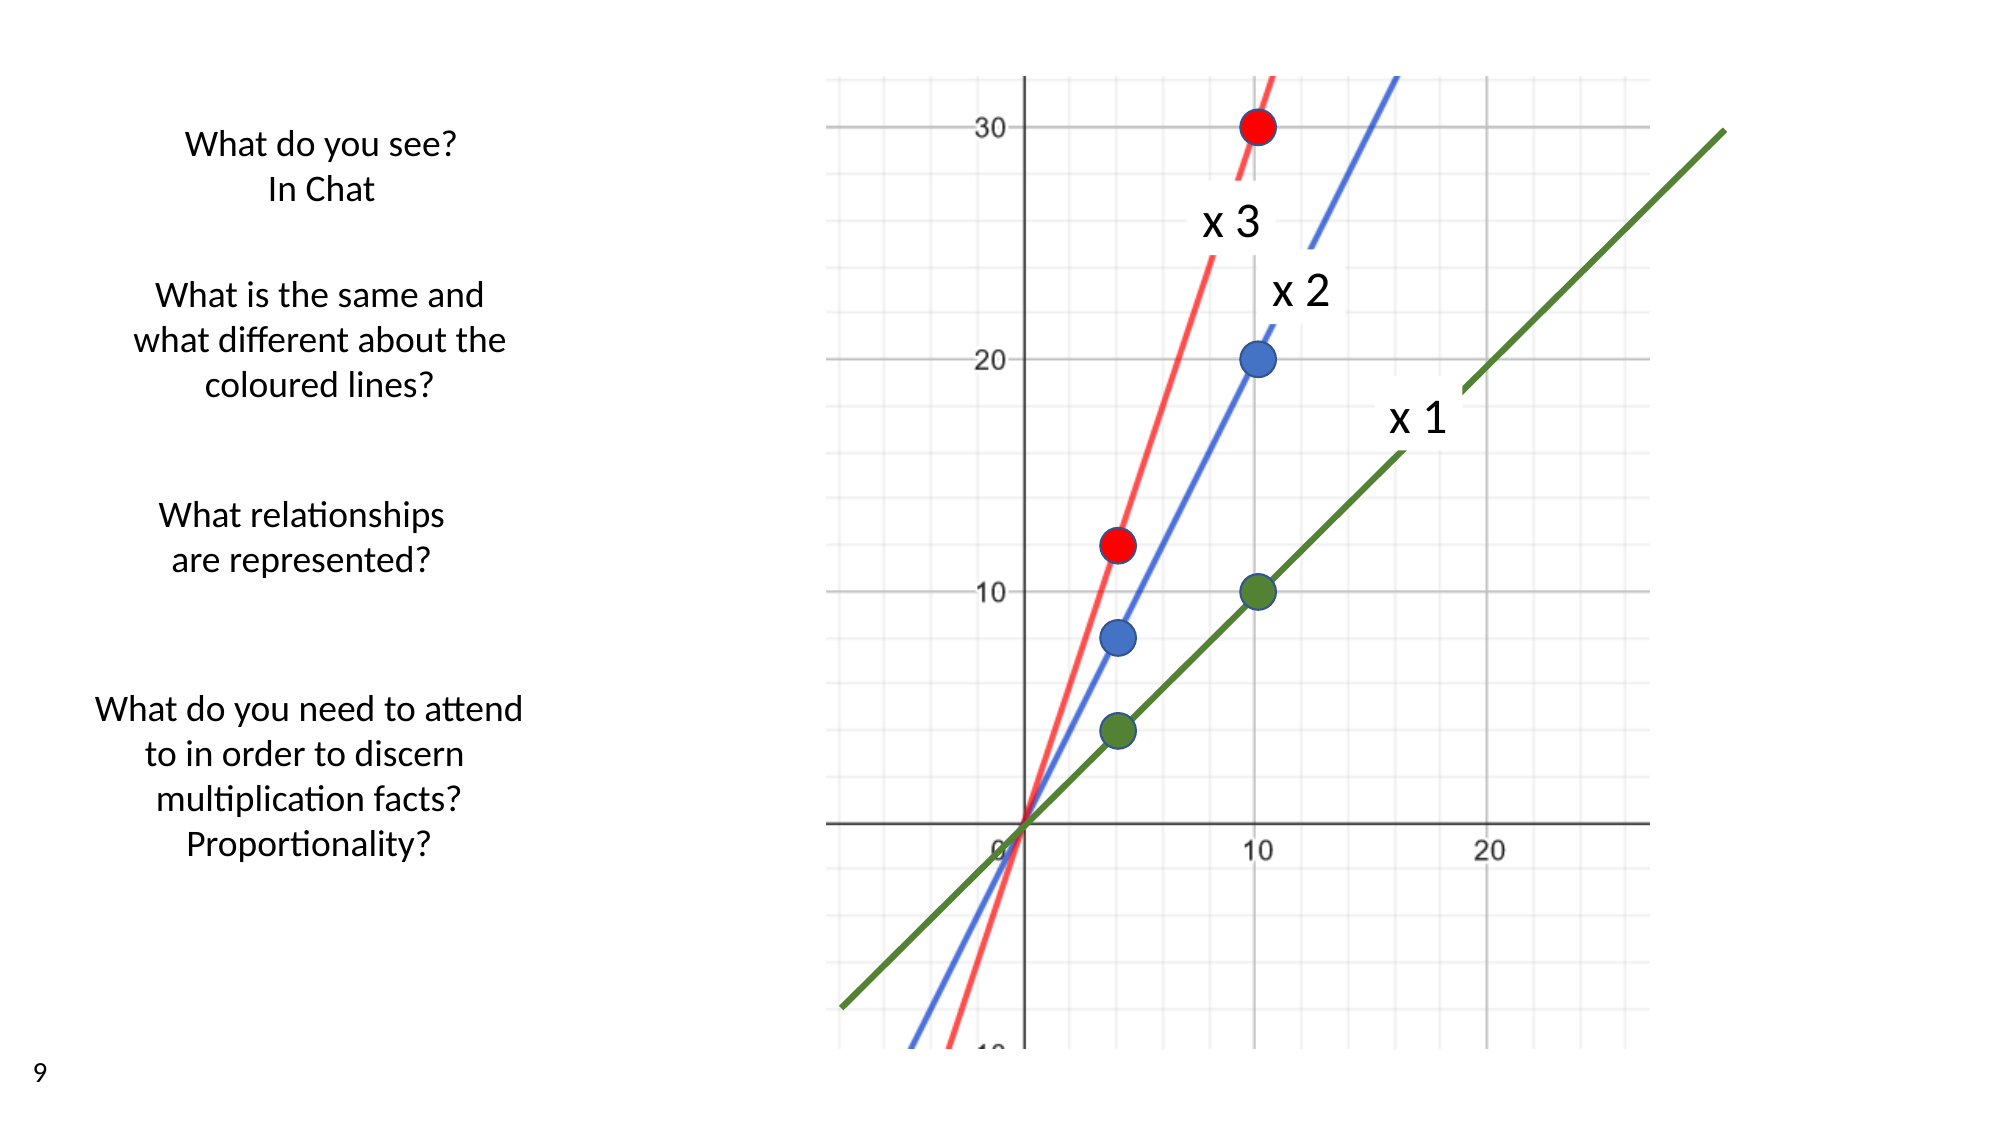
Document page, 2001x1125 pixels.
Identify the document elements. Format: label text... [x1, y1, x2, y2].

picture [826, 76, 1650, 1049]
text_box What do you need to attend to in order to discern multiplication facts? Proportionality? [79, 677, 540, 872]
text_box What relationships are represented? [136, 482, 467, 587]
text_box What is the same and what different about the coloured lines? [109, 262, 531, 412]
text_box What do you see? In Chat [166, 111, 478, 217]
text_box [1100, 527, 1136, 749]
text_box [1240, 109, 1276, 610]
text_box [841, 129, 1725, 1009]
